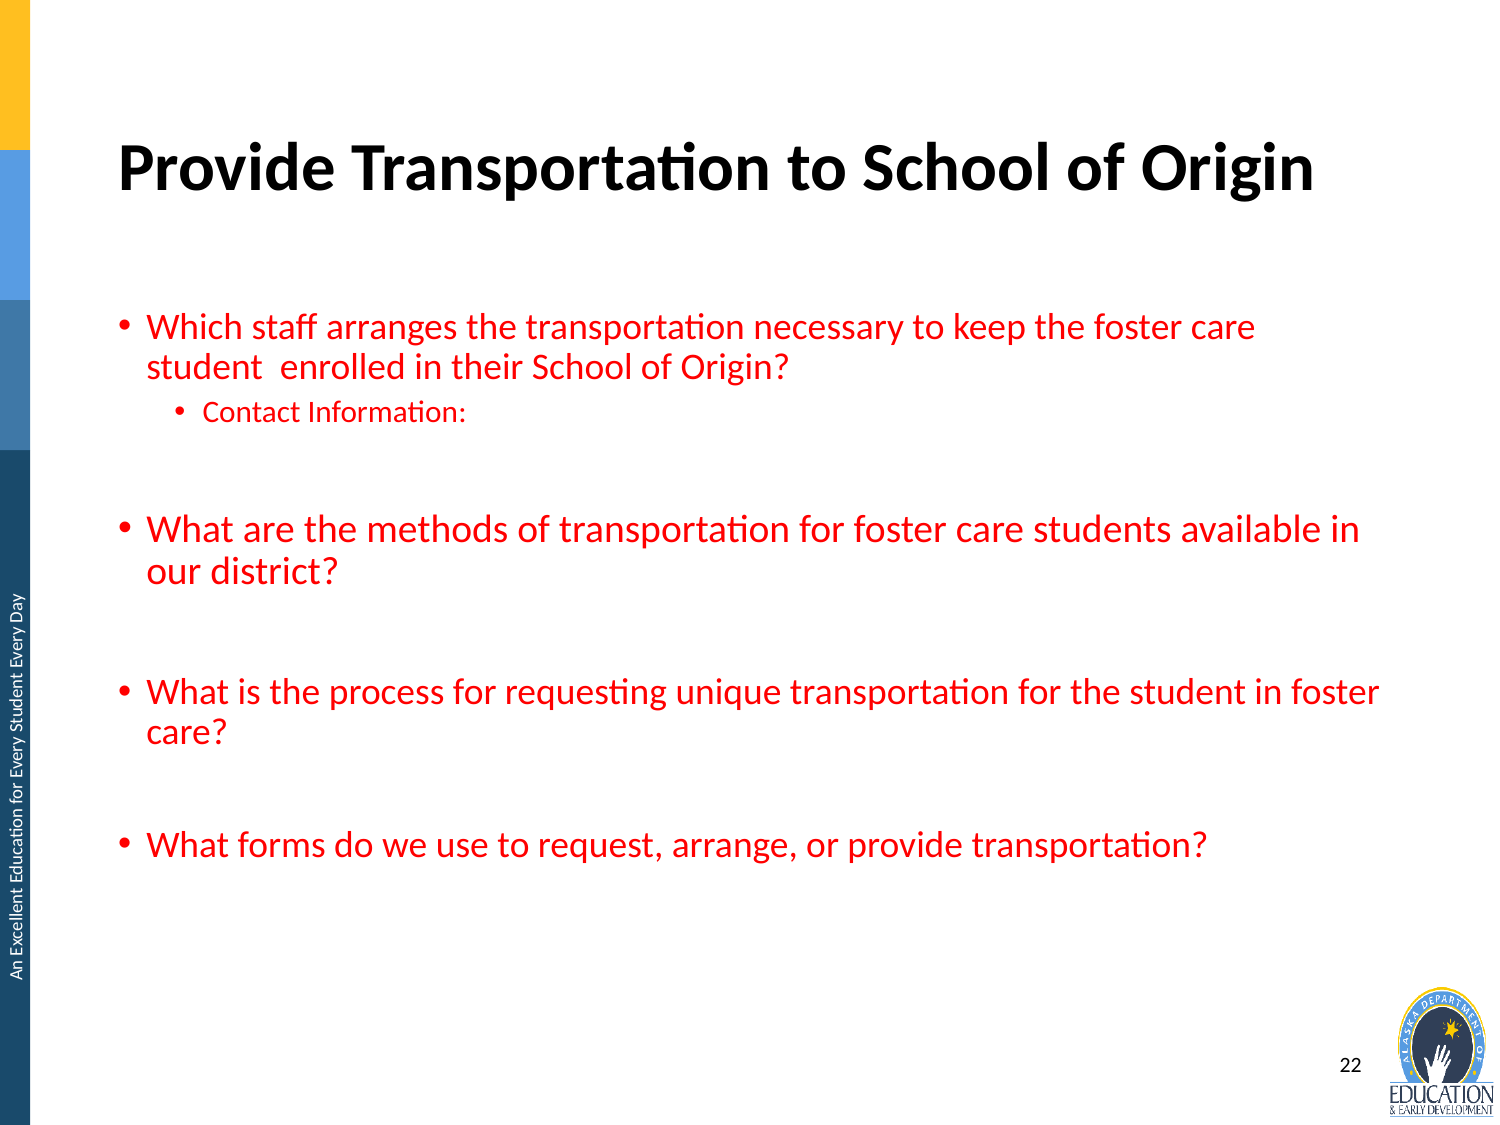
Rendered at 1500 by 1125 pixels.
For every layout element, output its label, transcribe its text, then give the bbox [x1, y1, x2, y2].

title Provide Transportation to School of Origin [103, 59, 1397, 278]
list Which staff arranges the transportation necessary to keep the foster care student enrolled in their School of Origin? Contact Information: What are the methods of transportation for foster care students available in our district? What is the process for requesting unique transportation for the student in foster care? What forms do we use to request, arrange, or provide transportation? [103, 299, 1397, 1014]
picture [1388, 987, 1494, 1117]
